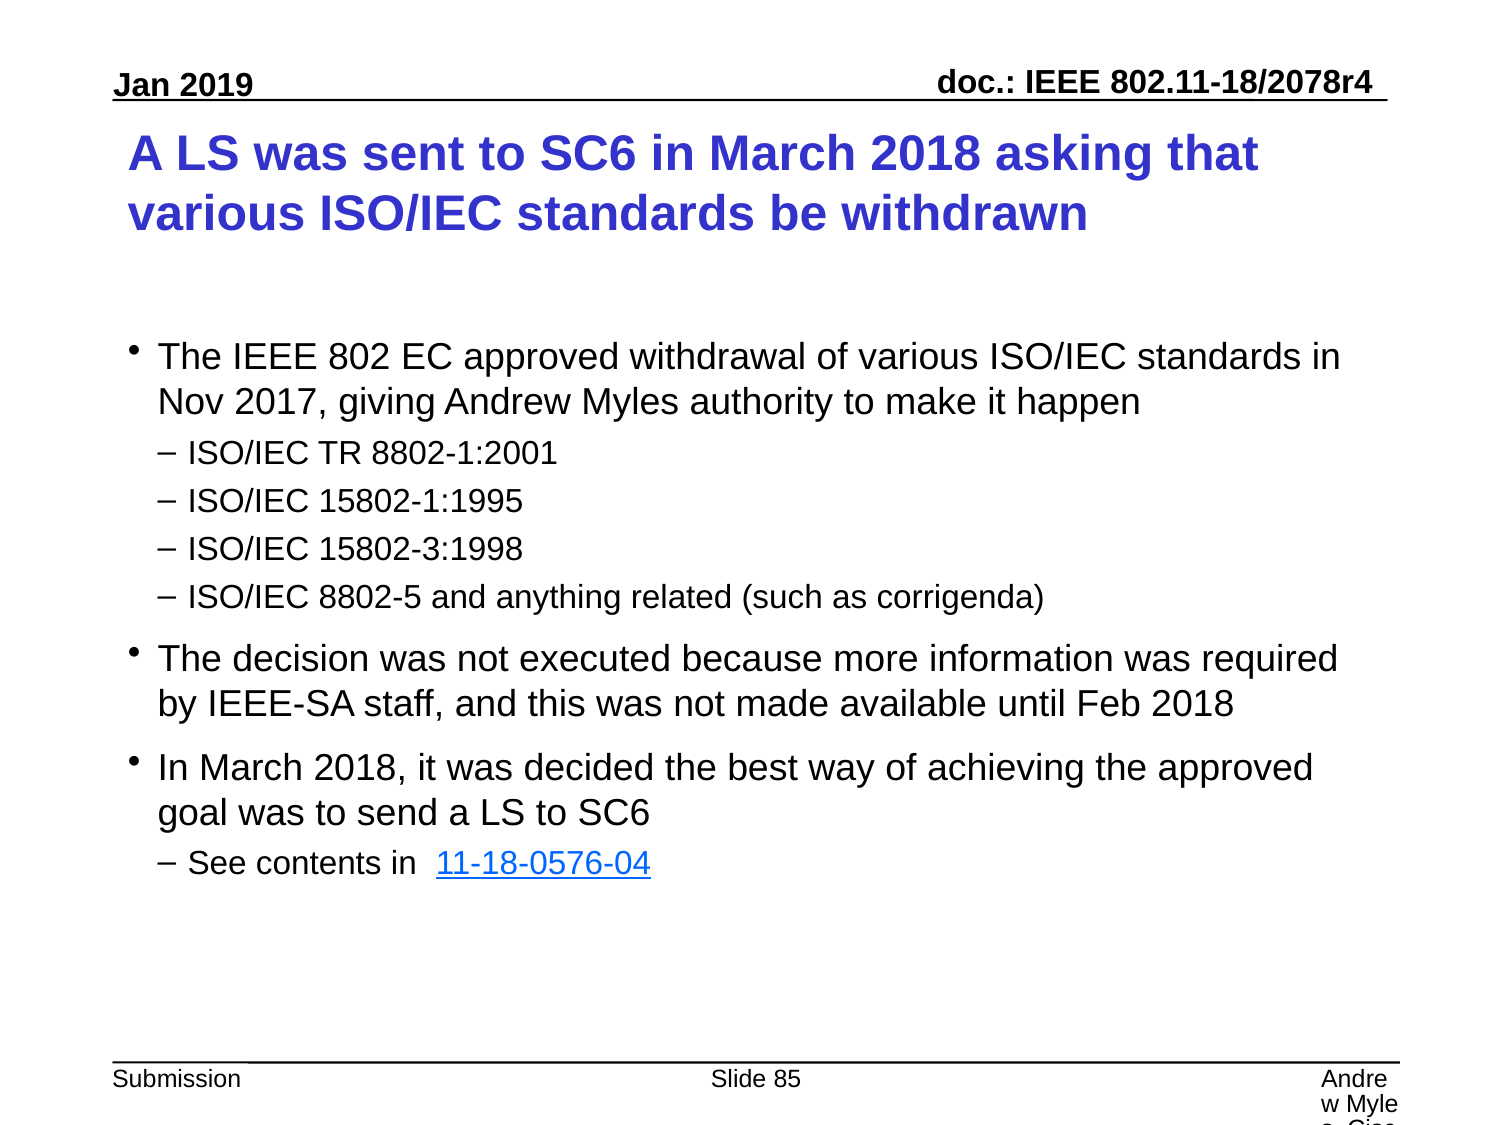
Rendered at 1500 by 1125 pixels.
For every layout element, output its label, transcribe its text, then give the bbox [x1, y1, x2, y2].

slide_number Slide 85 [709, 1061, 803, 1093]
footer Andrew Myles, Cisco [1320, 1061, 1402, 1093]
list The IEEE 802 EC approved withdrawal of various ISO/IEC standards in Nov 2017, giving Andrew Myles authority to make it happen ISO/IEC TR 8802-1:2001 ISO/IEC 15802-1:1995 ISO/IEC 15802-3:1998 ISO/IEC 8802-5 and anything related (such as corrigenda) The decision was not executed because more information was required by IEEE-SA staff, and this was not made available until Feb 2018 In March 2018, it was decided the best way of achieving the approved goal was to send a LS to SC6 See contents in 11-18-0576-04 [112, 324, 1388, 1000]
title A LS was sent to SC6 in March 2018 asking that various ISO/IEC standards be withdrawn [112, 112, 1388, 288]
